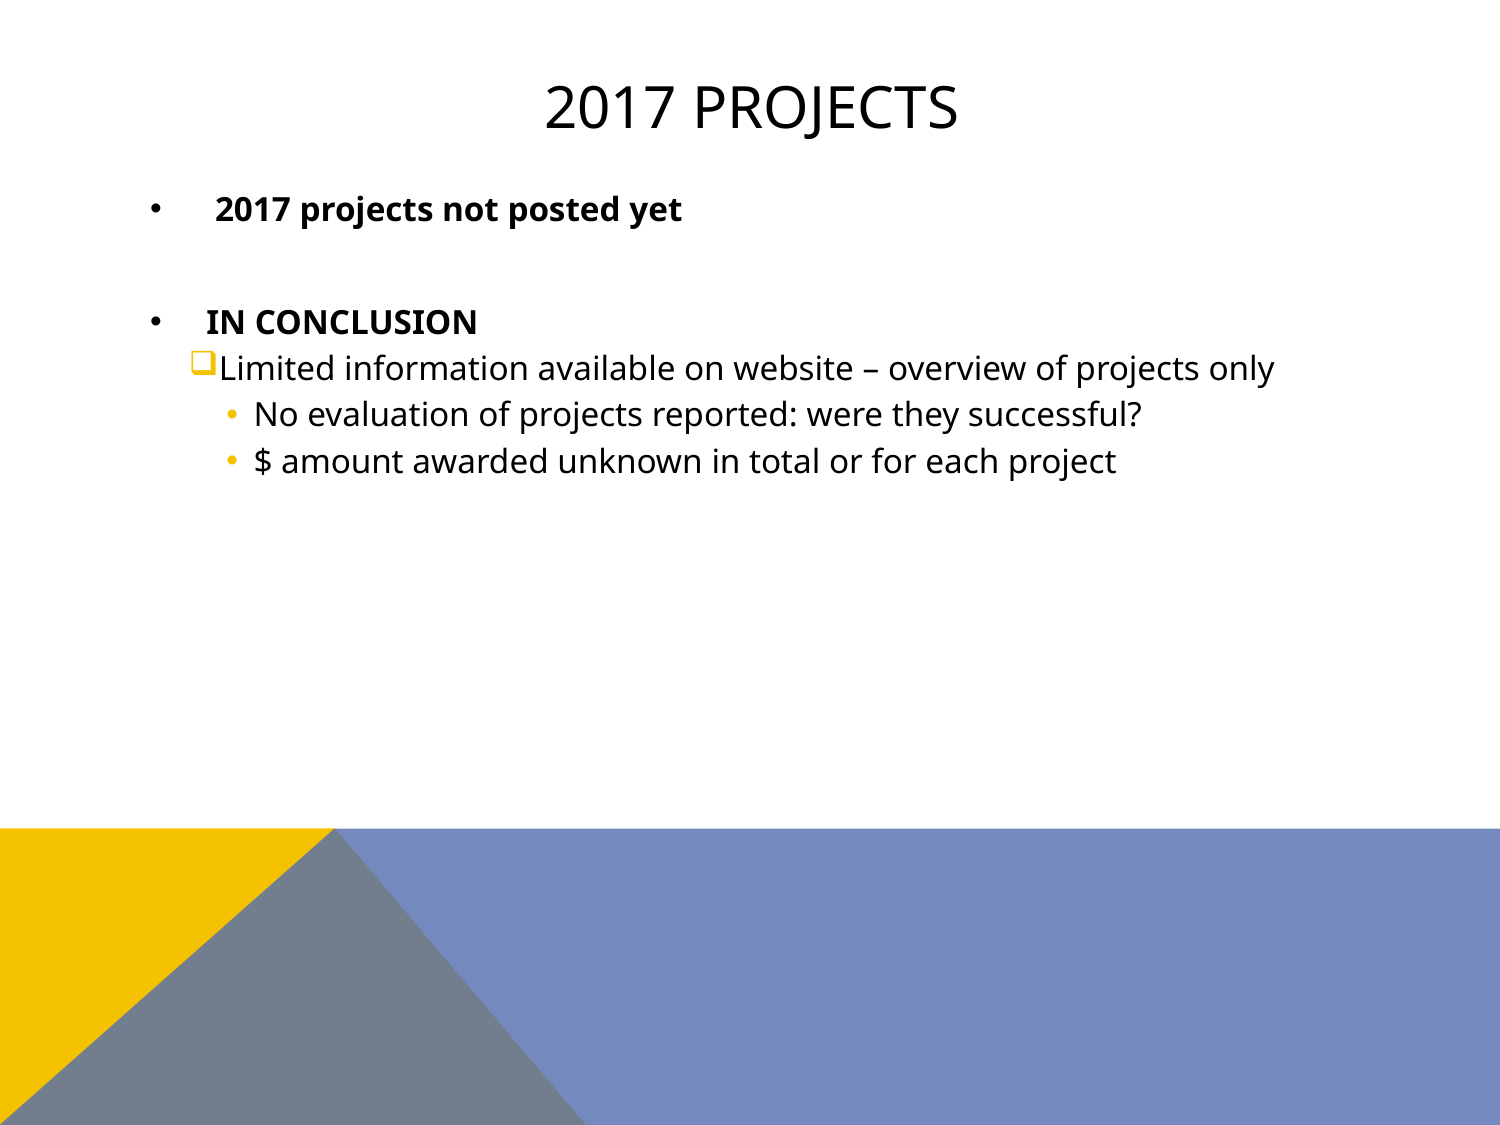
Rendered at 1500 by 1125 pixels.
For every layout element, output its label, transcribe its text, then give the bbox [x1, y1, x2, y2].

title 2017 Projects [135, 60, 1369, 150]
list 2017 projects not posted yet IN CONCLUSION Limited information available on website – overview of projects only No evaluation of projects reported: were they successful? $ amount awarded unknown in total or for each project [135, 180, 1369, 768]
